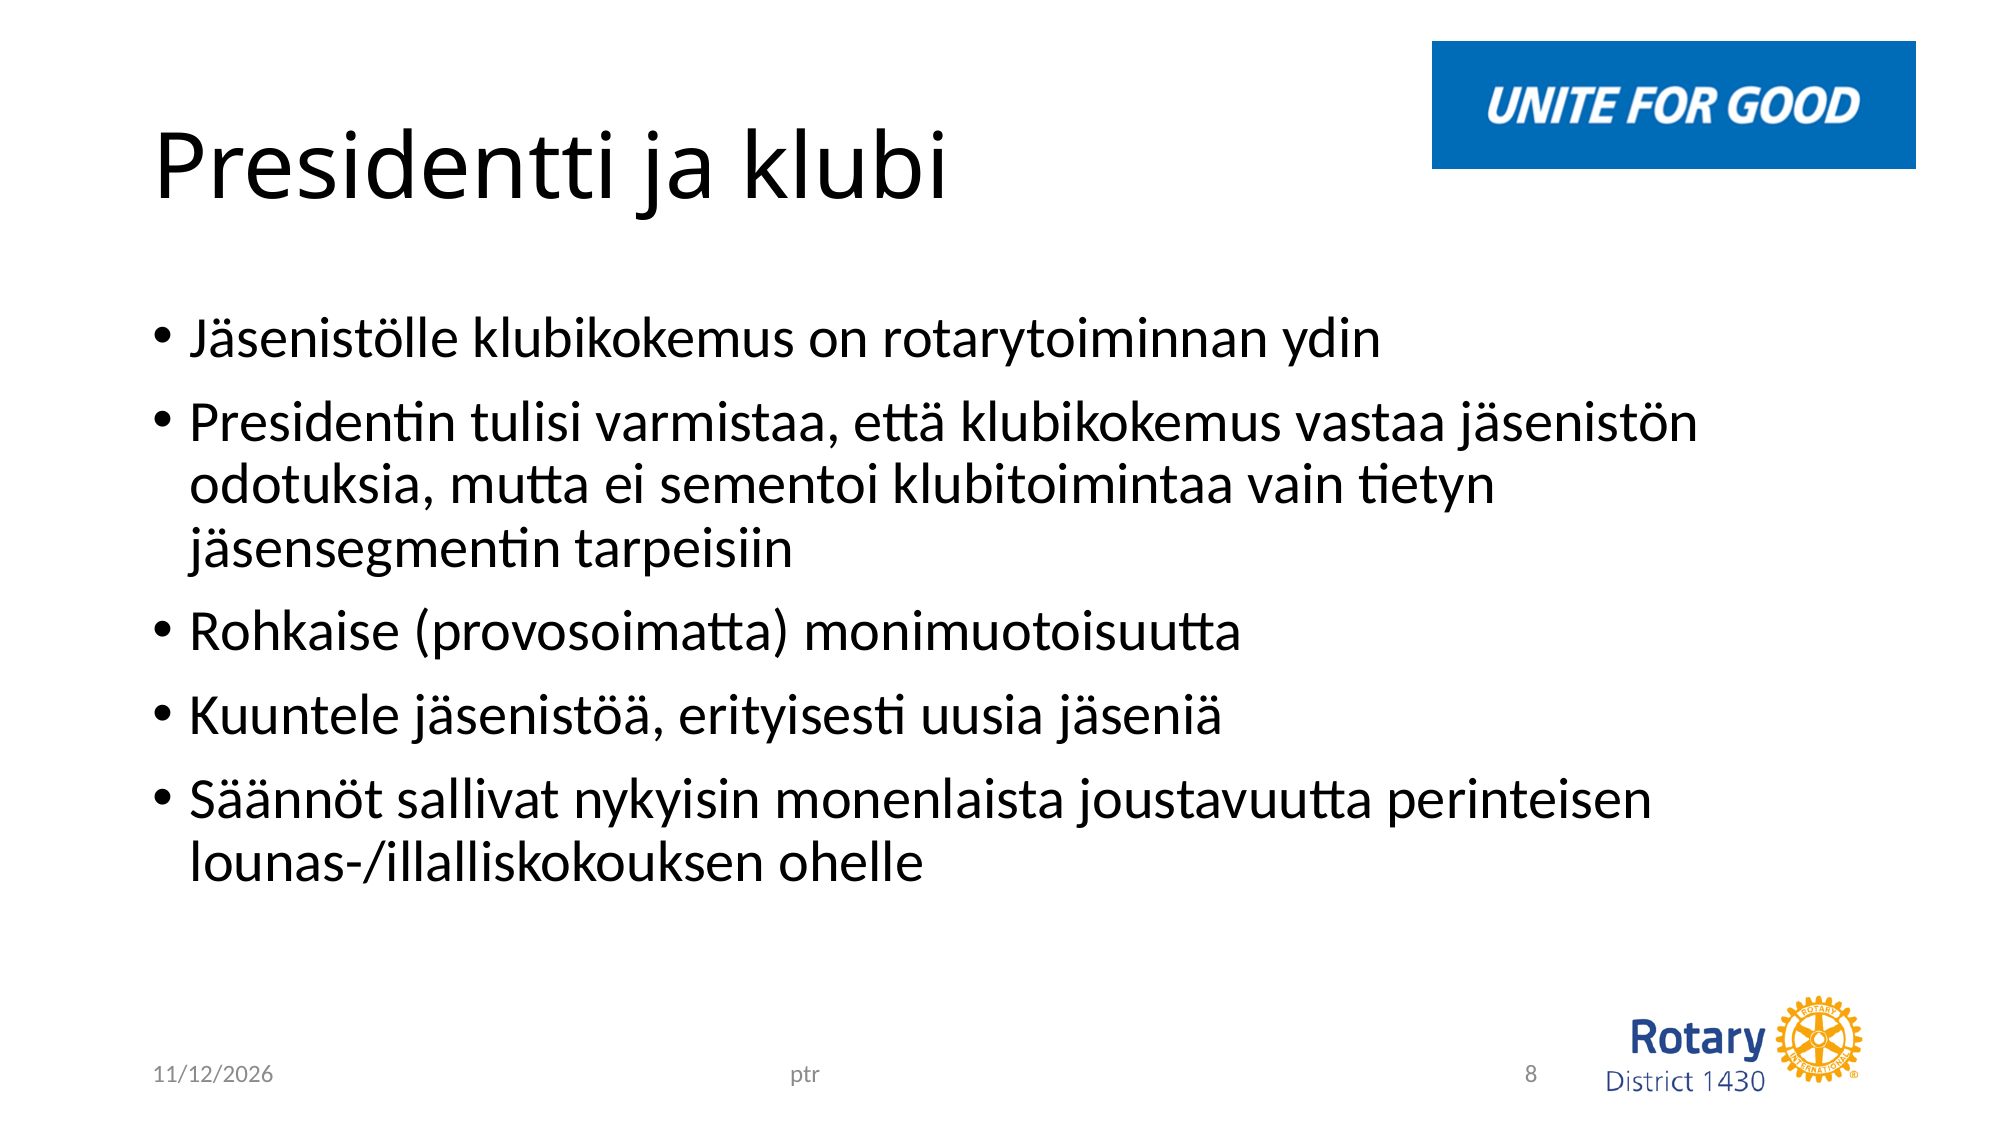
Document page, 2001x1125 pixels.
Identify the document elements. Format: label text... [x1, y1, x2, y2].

footer ptr [568, 1042, 1042, 1103]
slide_number 8 [1102, 1042, 1553, 1103]
picture [1432, 41, 1916, 169]
list Jäsenistölle klubikokemus on rotarytoiminnan ydin Presidentin tulisi varmistaa, että klubikokemus vastaa jäsenistön odotuksia, mutta ei sementoi klubitoimintaa vain tietyn jäsensegmentin tarpeisiin Rohkaise (provosoimatta) monimuotoisuutta Kuuntele jäsenistöä, erityisesti uusia jäseniä Säännöt sallivat nykyisin monenlaista joustavuutta perinteisen lounas-/illalliskokouksen ohelle [137, 299, 1863, 1014]
title Presidentti ja klubi [137, 59, 1863, 278]
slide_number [137, 1042, 568, 1103]
picture [1542, 983, 1878, 1103]
